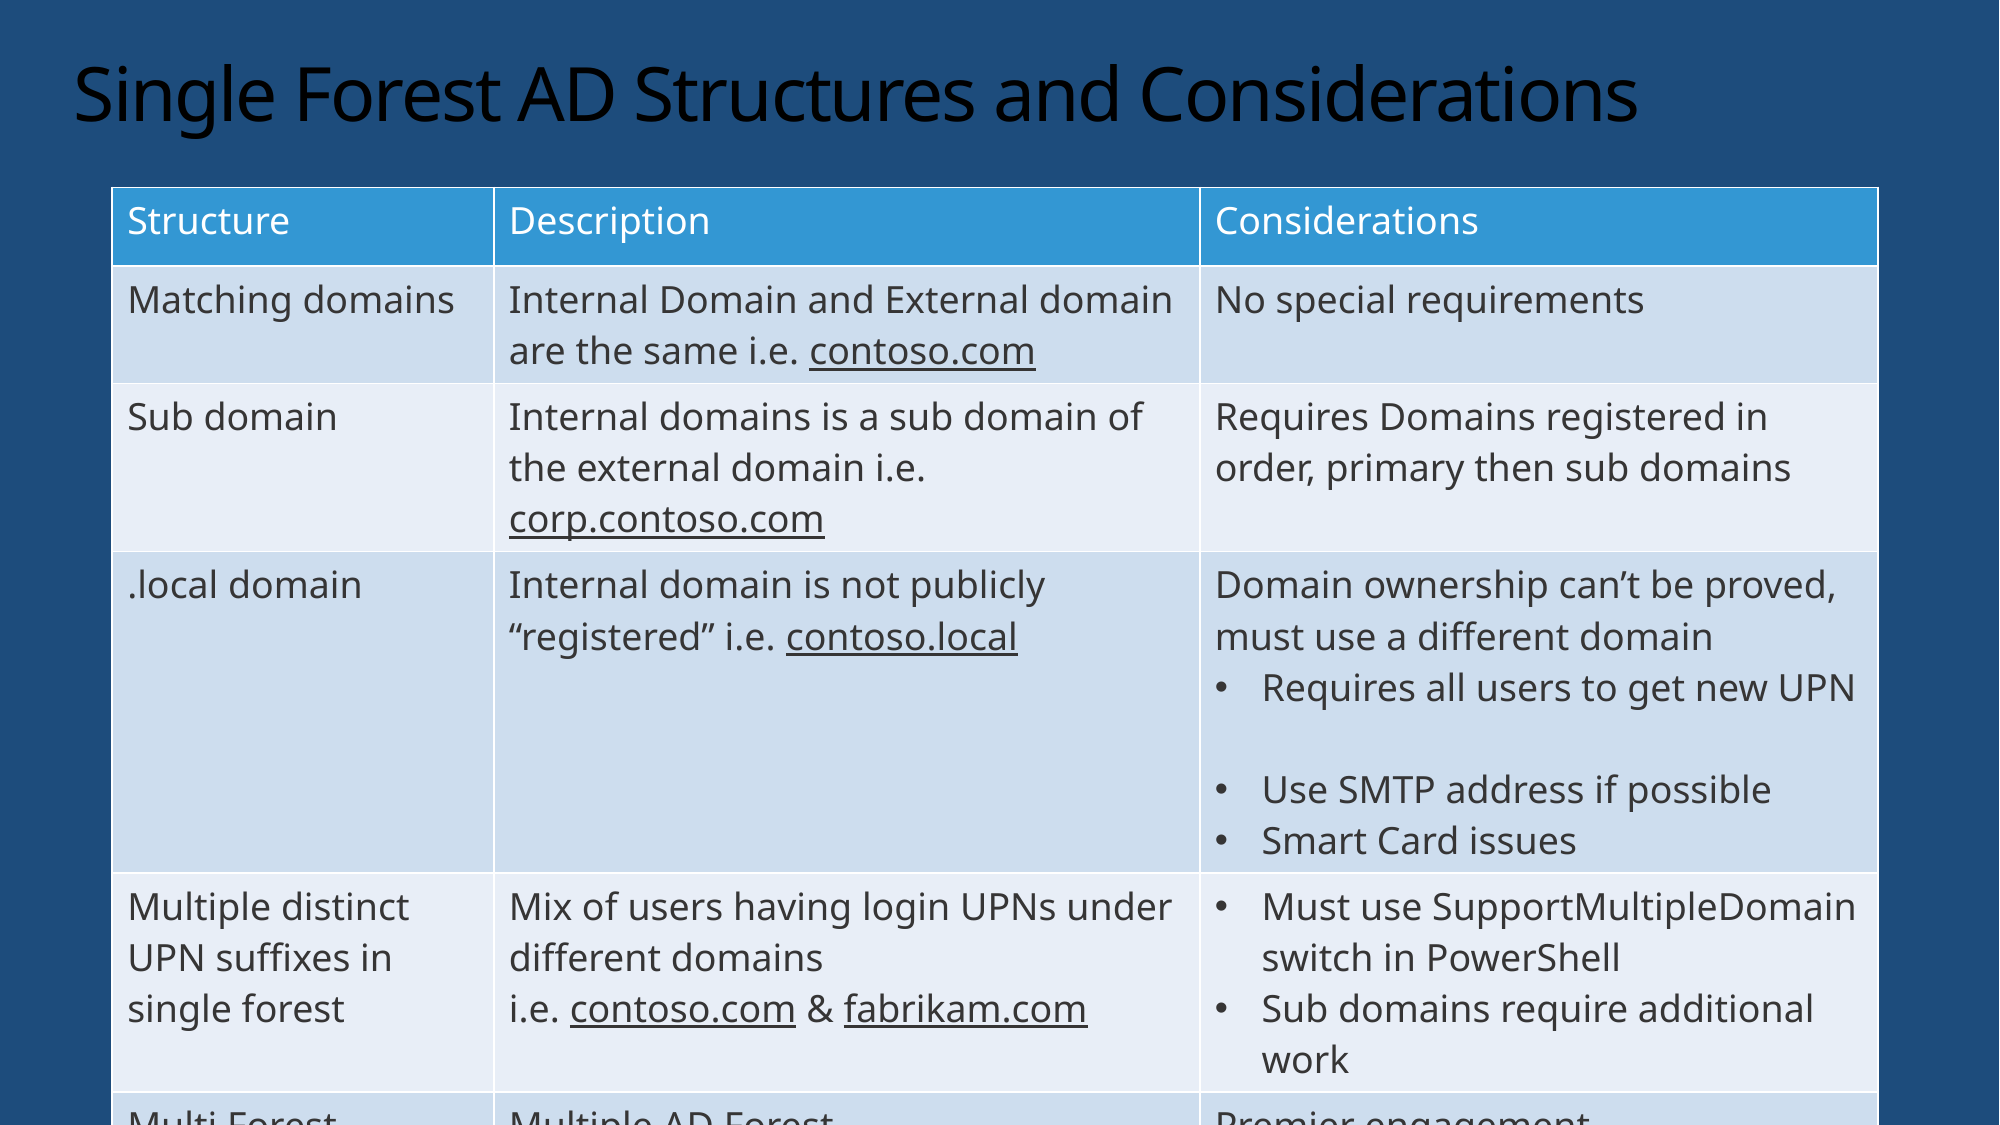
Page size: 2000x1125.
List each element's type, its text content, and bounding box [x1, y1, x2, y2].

table_cell No special requirements [1201, 267, 1877, 383]
table_cell Multi Forest [113, 1093, 493, 1125]
table_cell Sub domain [113, 384, 493, 551]
table_cell Requires Domains registered in order, primary then sub domains [1201, 384, 1877, 551]
table_cell Matching domains [113, 267, 493, 383]
table_cell Multiple distinct UPN suffixes in single forest [113, 874, 493, 1091]
table_cell Must use SupportMultipleDomain switch in PowerShell Sub domains require additional work [1201, 874, 1877, 1091]
title Single Forest AD Structures and Considerations [73, 56, 2000, 143]
table_cell Premier engagement [1201, 1093, 1877, 1125]
table_header Considerations [1201, 188, 1877, 265]
table_cell .local domain [113, 552, 493, 872]
table_cell Internal Domain and External domain are the same i.e. contoso.com [495, 267, 1199, 383]
table_header Description [495, 188, 1199, 265]
table_cell Domain ownership can’t be proved, must use a different domain Requires all users to get new UPN Use SMTP address if possible Smart Card issues [1201, 552, 1877, 872]
table_cell Internal domains is a sub domain of the external domain i.e. corp.contoso.com [495, 384, 1199, 551]
table_cell Internal domain is not publicly “registered” i.e. contoso.local [495, 552, 1199, 872]
table_cell Multiple AD Forest [495, 1093, 1199, 1125]
table_cell Mix of users having login UPNs under different domains i.e. contoso.com & fabrikam.com [495, 874, 1199, 1091]
table_header Structure [113, 188, 493, 265]
